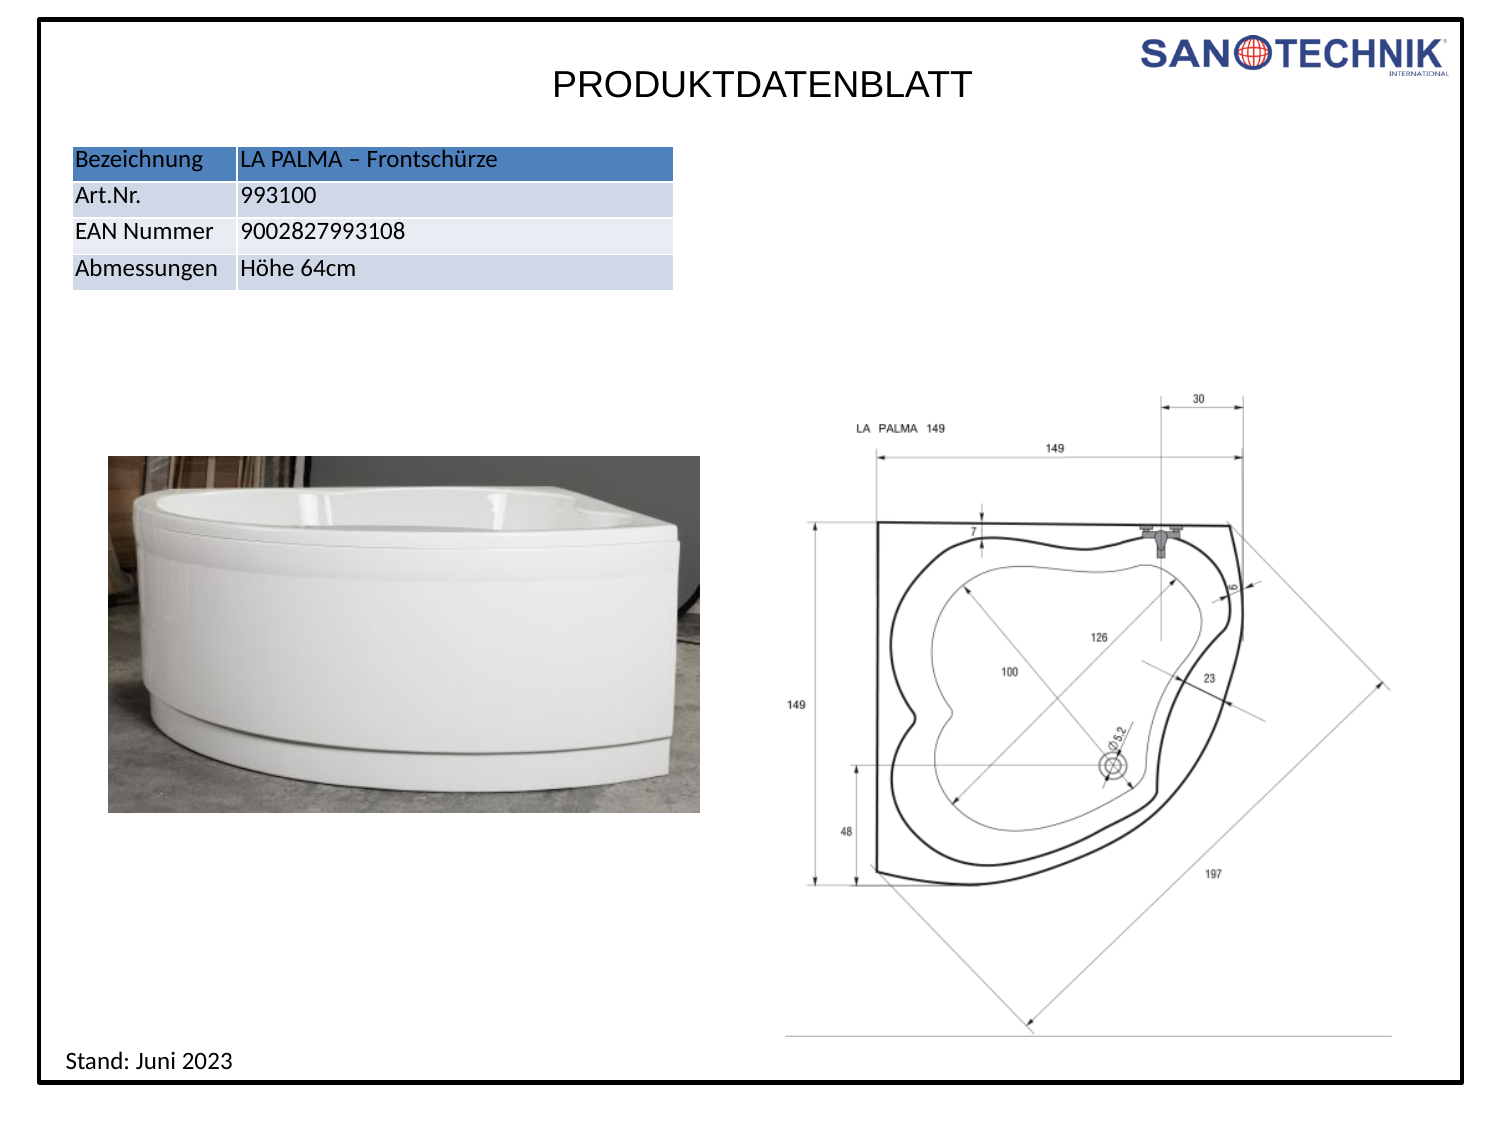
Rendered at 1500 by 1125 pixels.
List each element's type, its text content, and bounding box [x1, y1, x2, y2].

table_cell 9002827993108 [238, 219, 673, 254]
table_cell 993100 [238, 183, 673, 217]
table_cell Abmessungen [73, 255, 236, 290]
text_box [37, 17, 1464, 1085]
picture [1139, 35, 1449, 76]
text_box PRODUKTDATENBLATT [537, 52, 999, 113]
table_cell EAN Nummer [73, 219, 236, 254]
picture [785, 392, 1392, 1037]
text_box Stand: Juni 2023 [50, 1036, 441, 1082]
picture [107, 455, 700, 813]
table_cell Höhe 64cm [238, 255, 673, 290]
table_header LA PALMA – Frontschürze [238, 147, 673, 181]
table_cell Art.Nr. [73, 183, 236, 217]
table_header Bezeichnung [73, 147, 236, 181]
